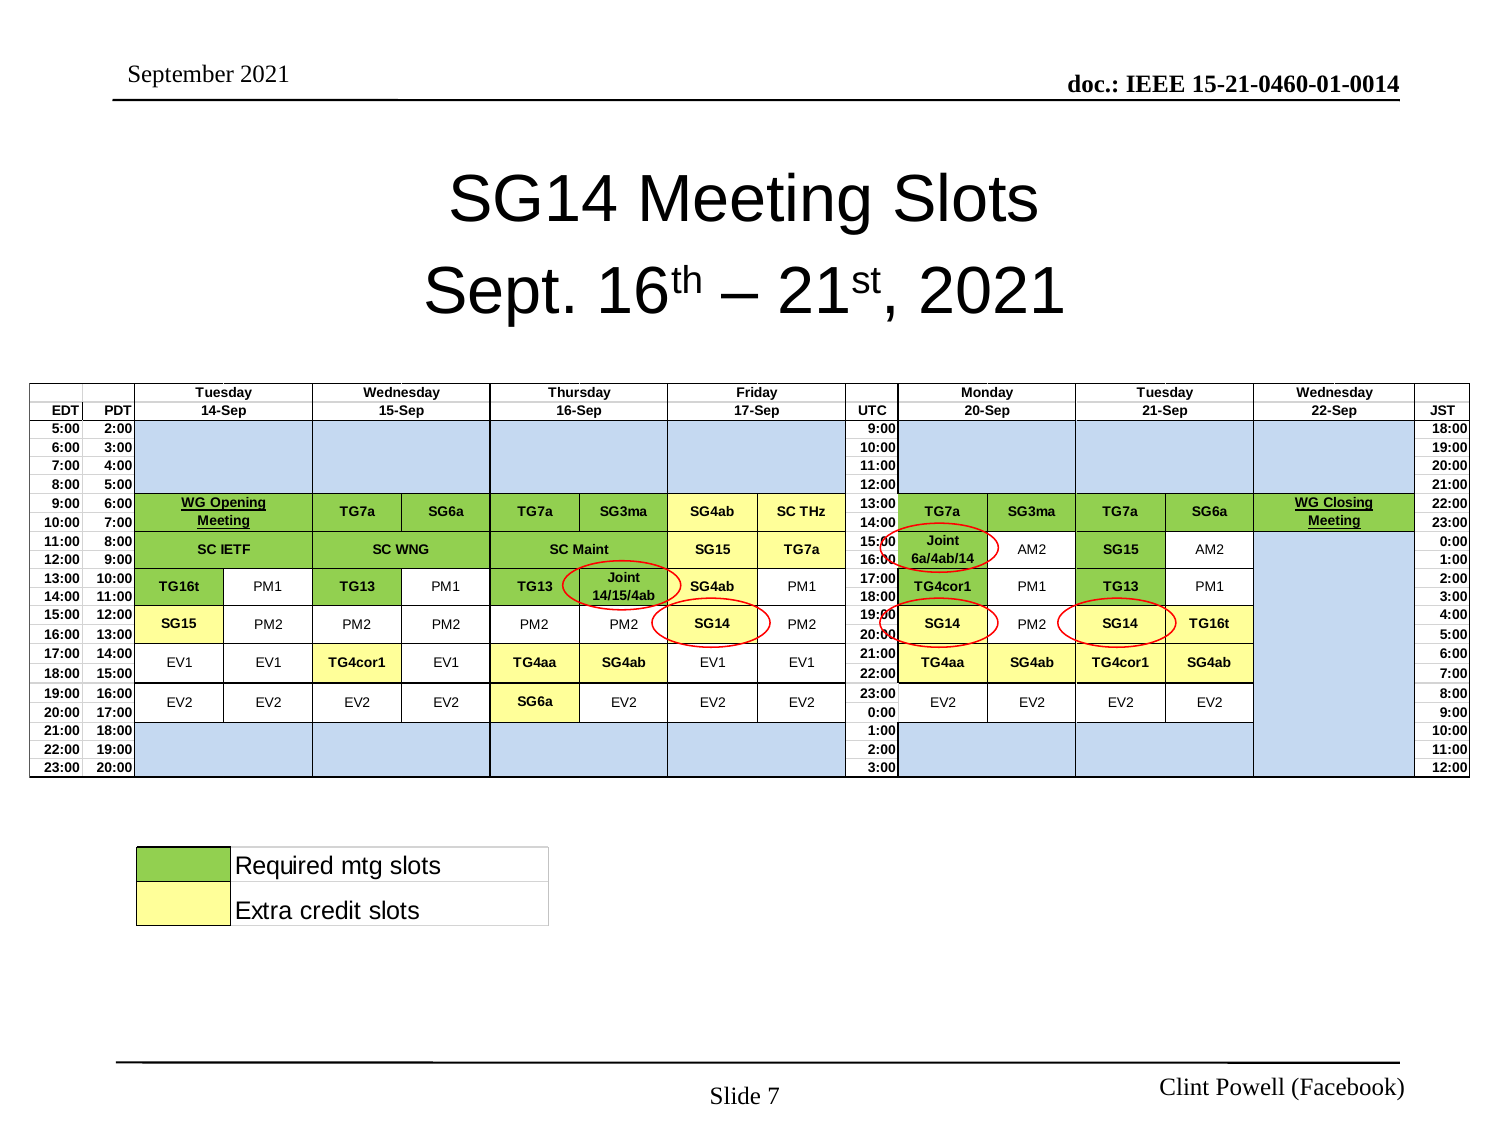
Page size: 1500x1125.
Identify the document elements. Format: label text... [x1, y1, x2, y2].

picture [135, 846, 550, 927]
picture [29, 383, 1471, 779]
slide_number Slide 7 [690, 1075, 799, 1115]
list SG14 Meeting Slots Sept. 16th – 21st, 2021 [107, 147, 1382, 350]
